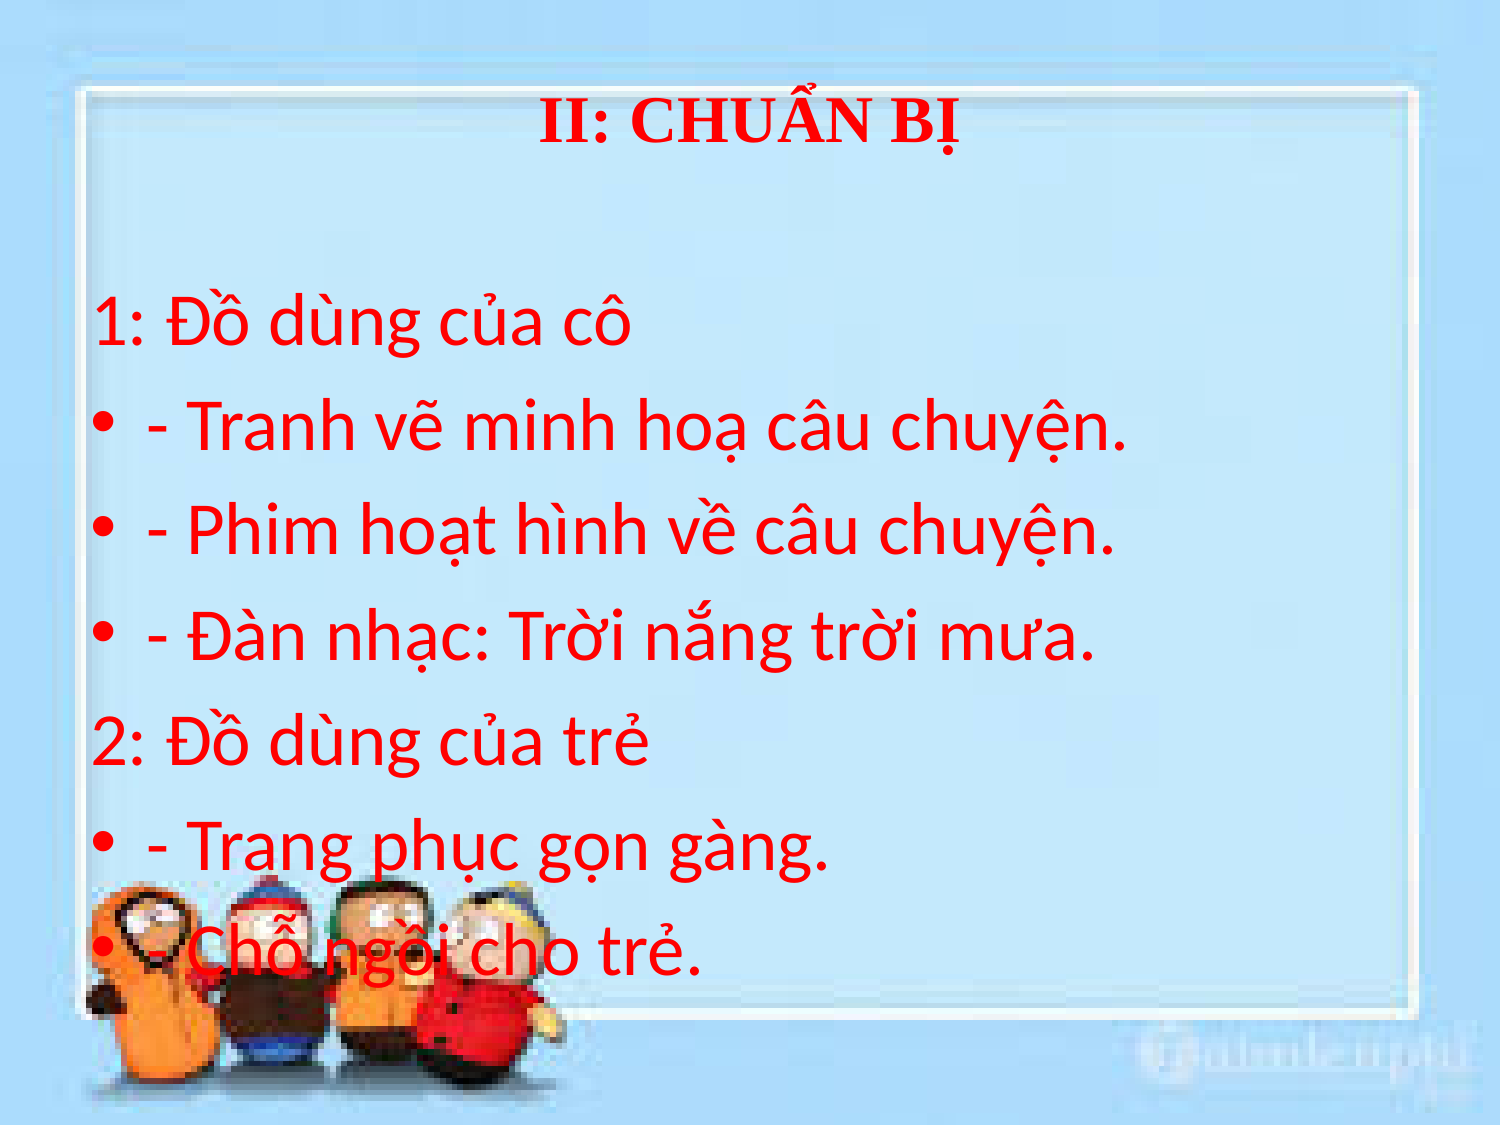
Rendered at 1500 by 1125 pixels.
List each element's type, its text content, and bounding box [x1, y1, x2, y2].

list 1: Đồ dùng của cô - Tranh vẽ minh hoạ câu chuyện. - Phim hoạt hình về câu chuyện. - Đàn nhạc: Trời nắng trời mưa. 2: Đồ dùng của trẻ - Trang phục gọn gàng. - Chỗ ngồi cho trẻ. [75, 262, 1425, 1005]
title II: CHUẨN BỊ [75, 45, 1425, 188]
picture [0, 0, 1500, 1125]
